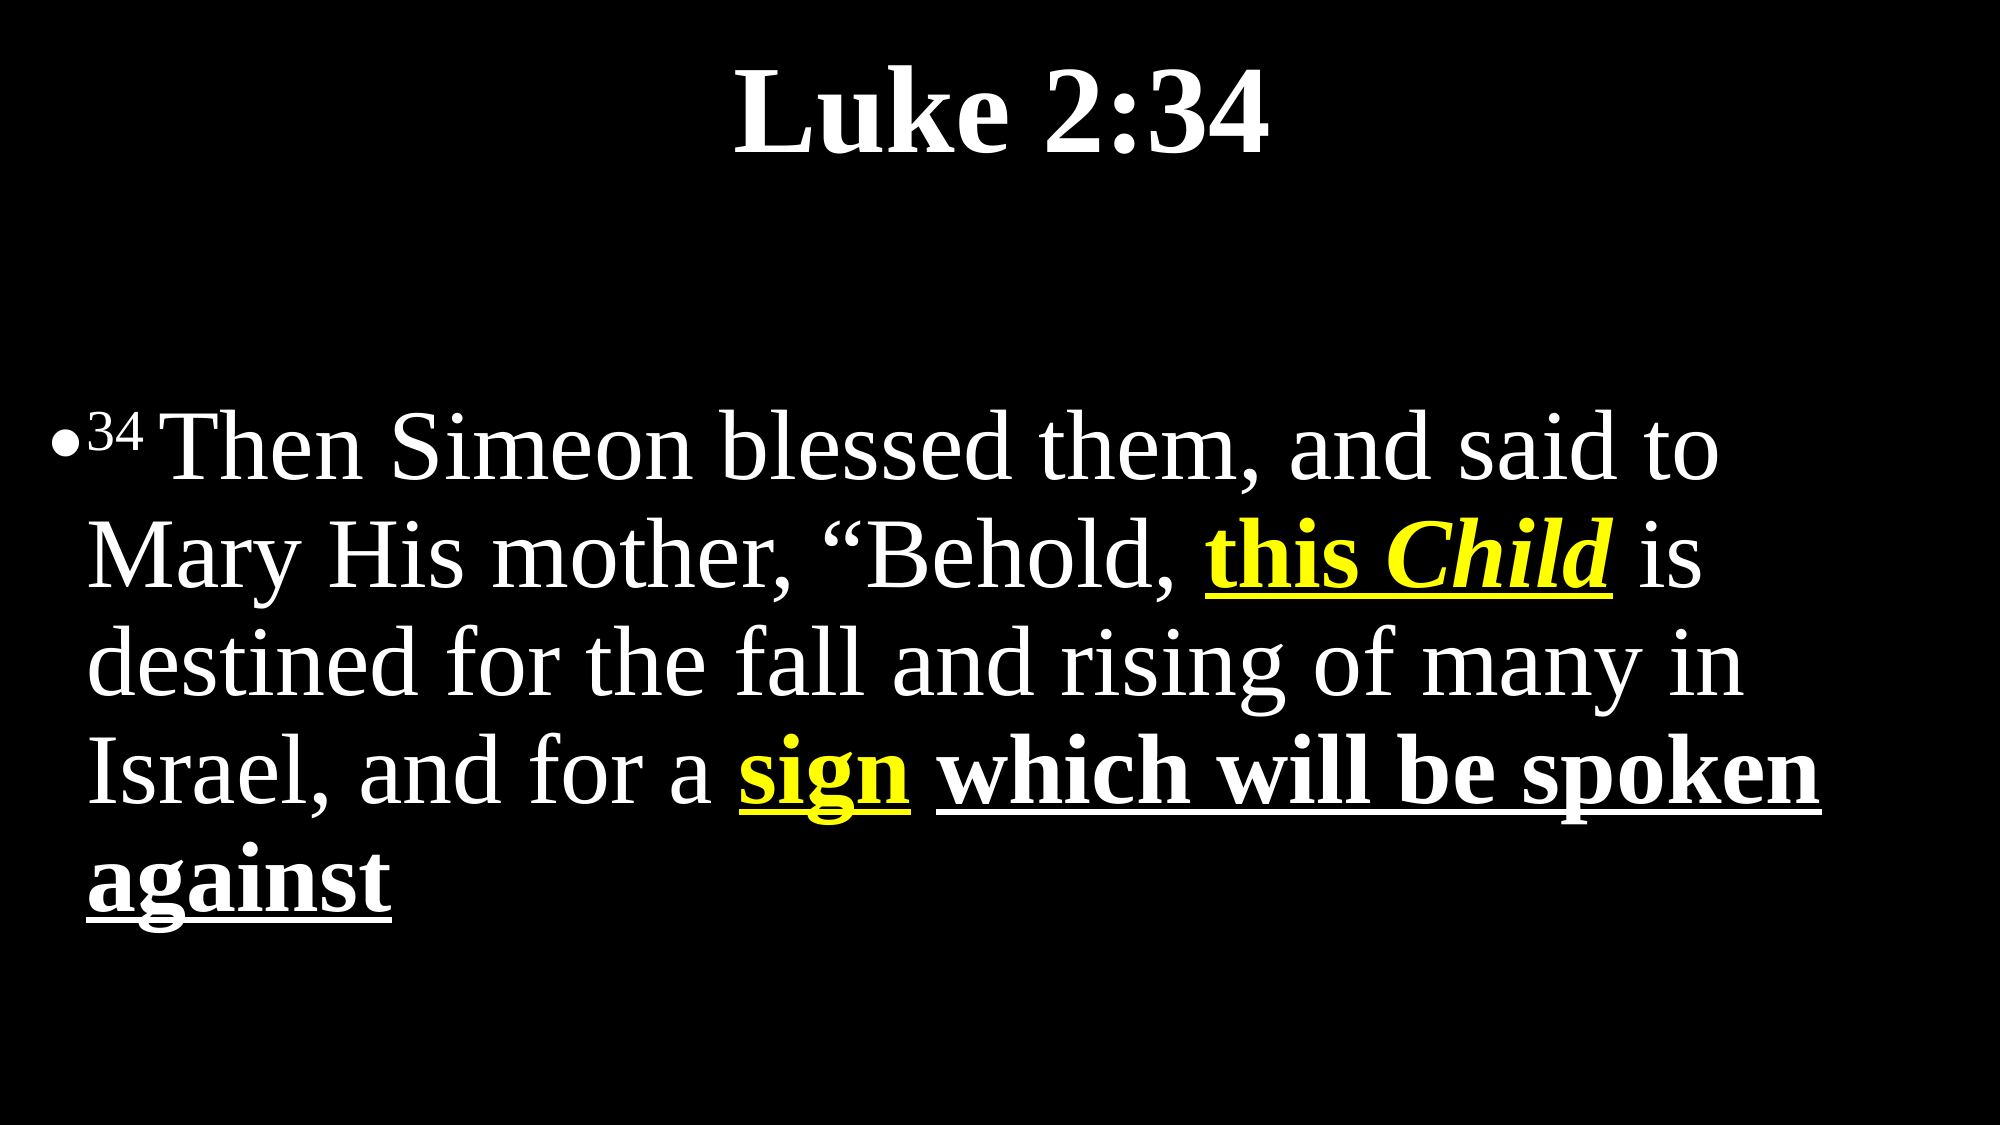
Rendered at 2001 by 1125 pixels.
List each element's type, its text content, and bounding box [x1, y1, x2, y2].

title Luke 2:34 [33, 2, 1972, 221]
list 34 Then Simeon blessed them, and said to Mary His mother, “Behold, this Child is destined for the fall and rising of many in Israel, and for a sign which will be spoken against [33, 221, 1974, 1105]
